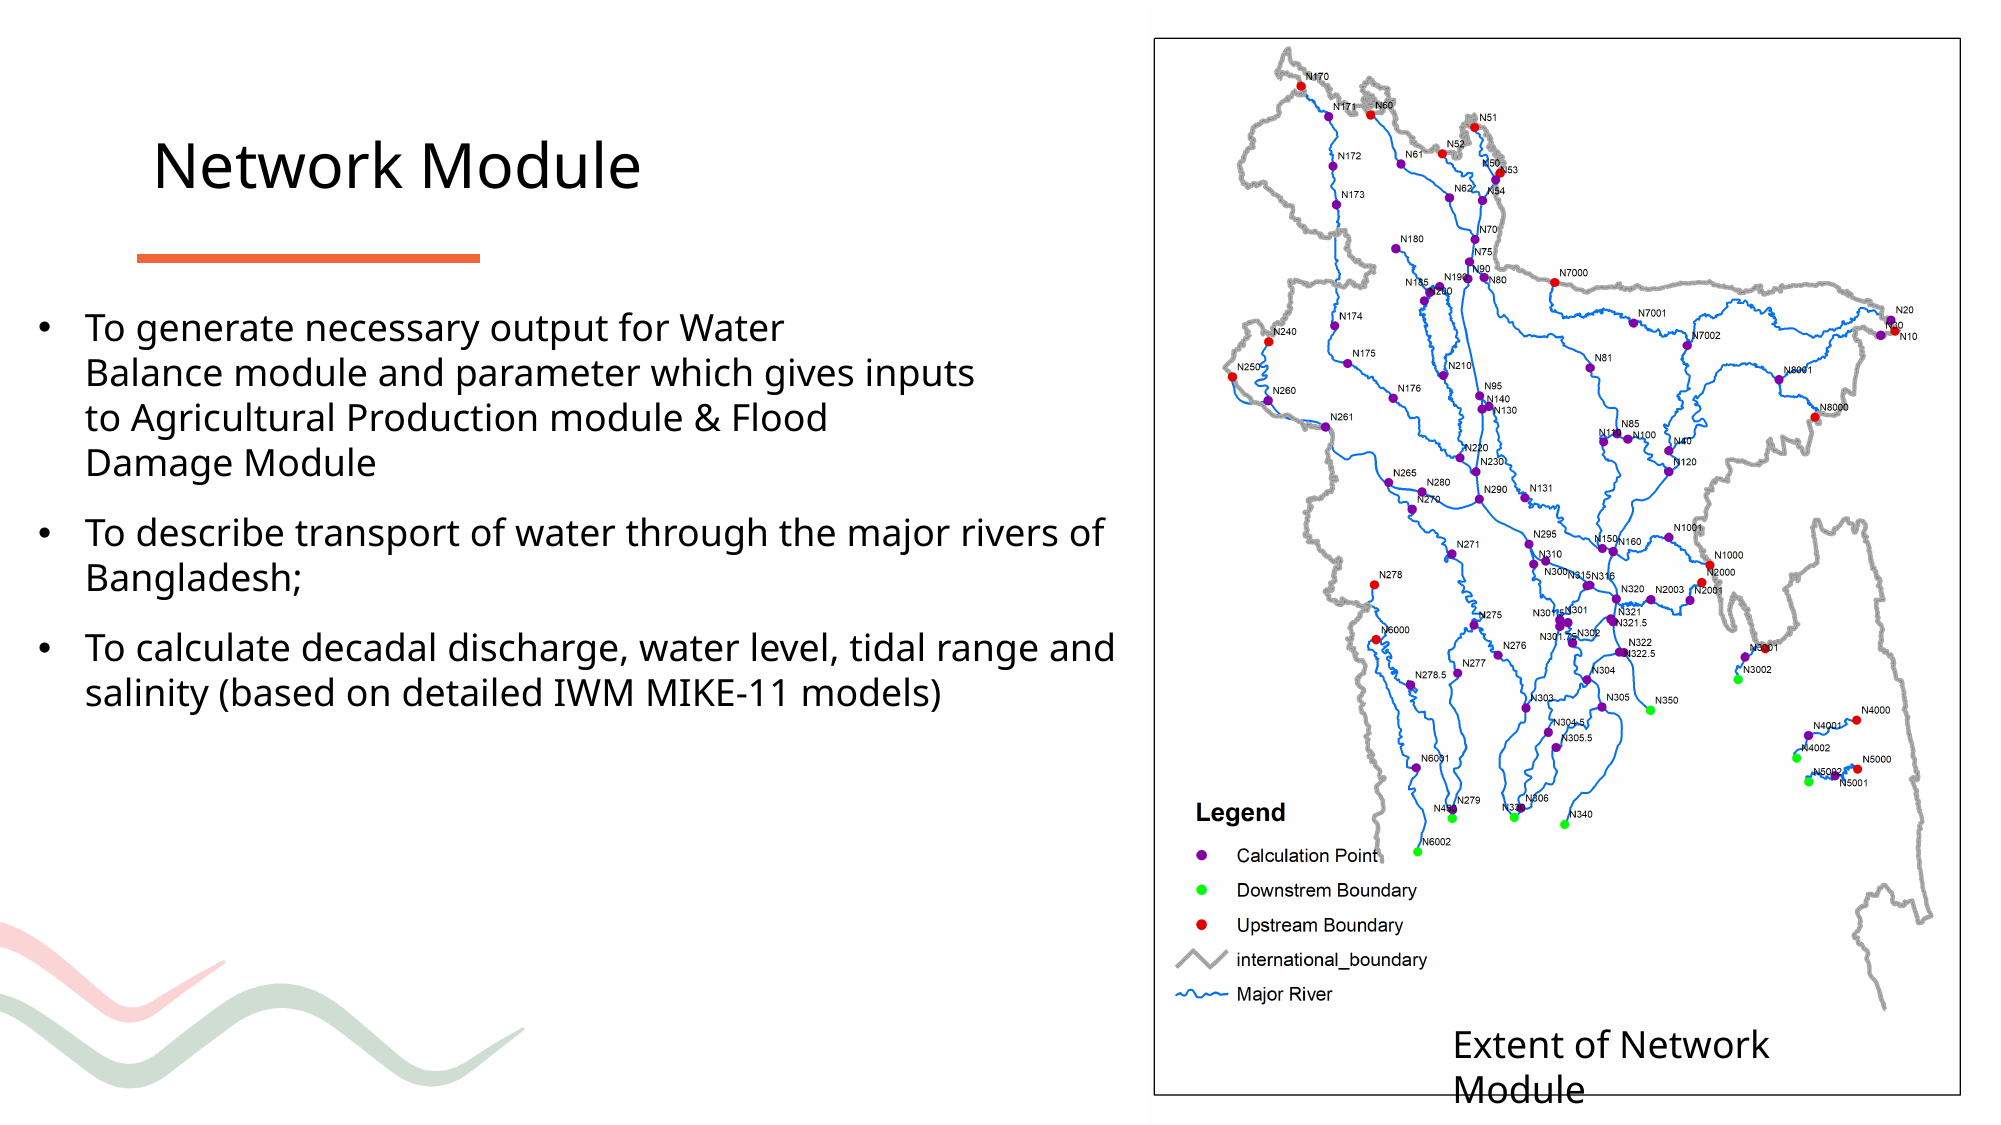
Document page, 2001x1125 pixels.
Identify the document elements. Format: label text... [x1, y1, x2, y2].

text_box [1146, 8, 1967, 1125]
text_box To generate necessary output for Water Balance module and parameter which gives inputs to Agricultural Production module & Flood Damage Module To describe transport of water through the major rivers of Bangladesh; To calculate decadal discharge, water level, tidal range and salinity (based on detailed IWM MIKE-11 models) [23, 296, 1133, 722]
title Network Module [137, 59, 1146, 278]
